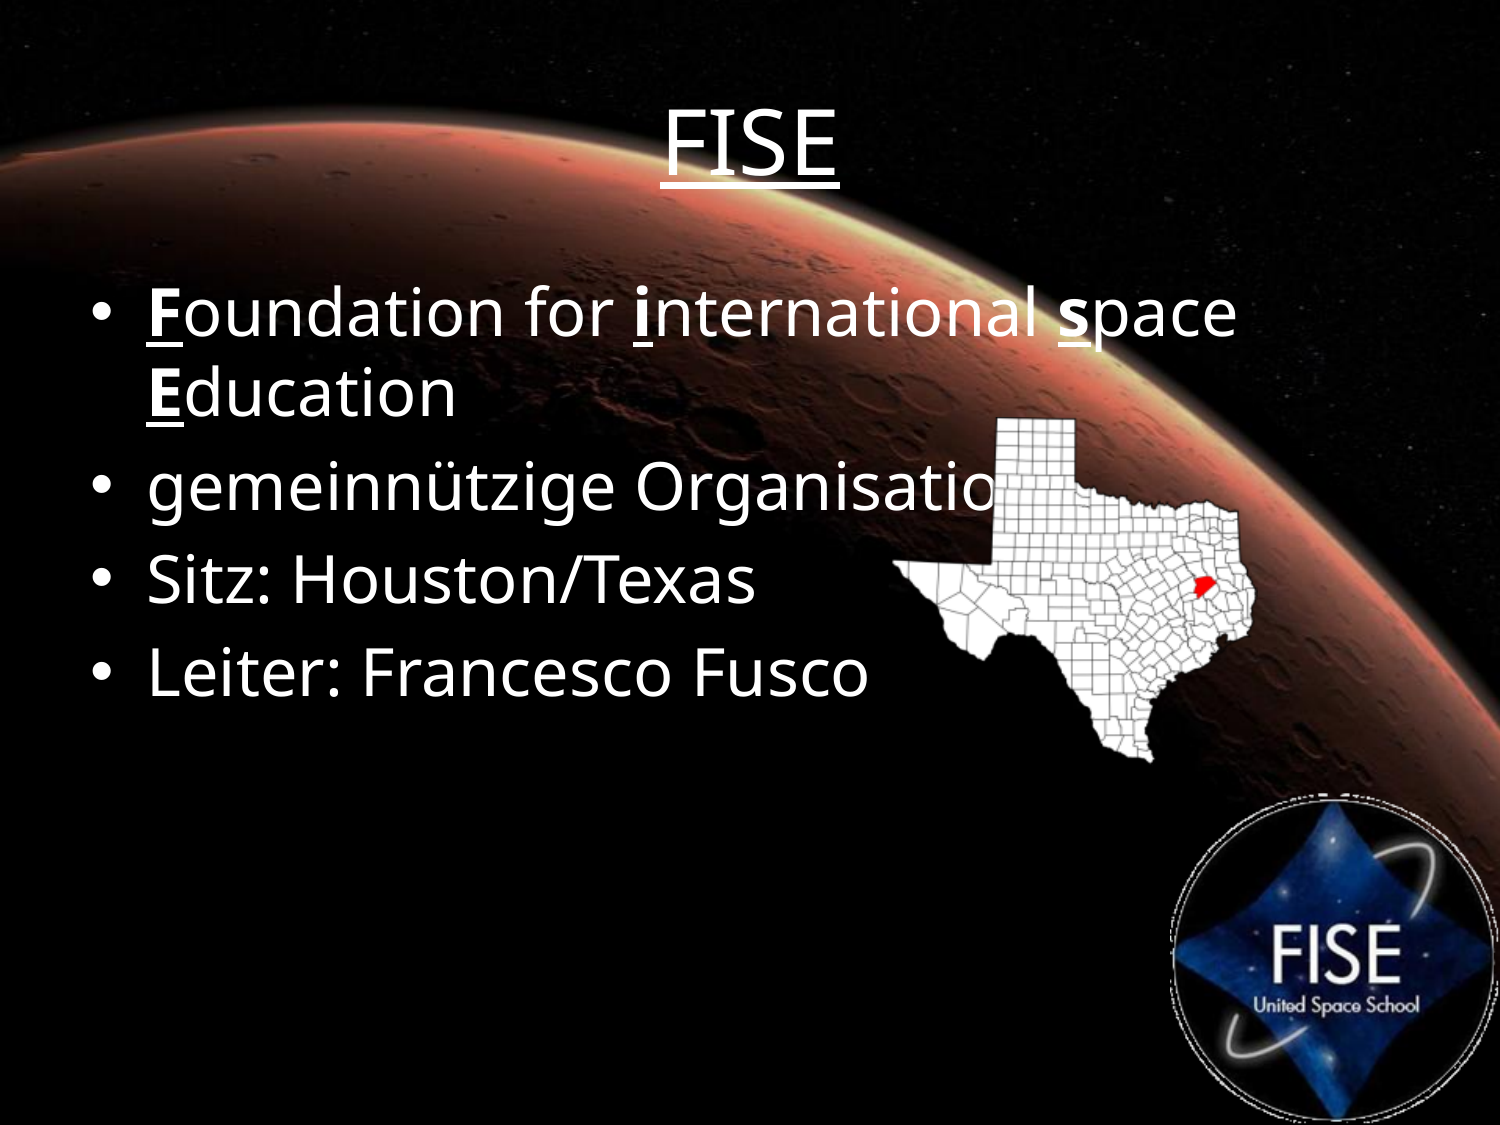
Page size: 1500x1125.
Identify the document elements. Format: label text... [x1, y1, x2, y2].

list Foundation for international space Education gemeinnützige Organisation Sitz: Houston/Texas Leiter: Francesco Fusco [75, 262, 1425, 1005]
title FISE [75, 45, 1425, 233]
picture [0, 0, 1500, 1125]
